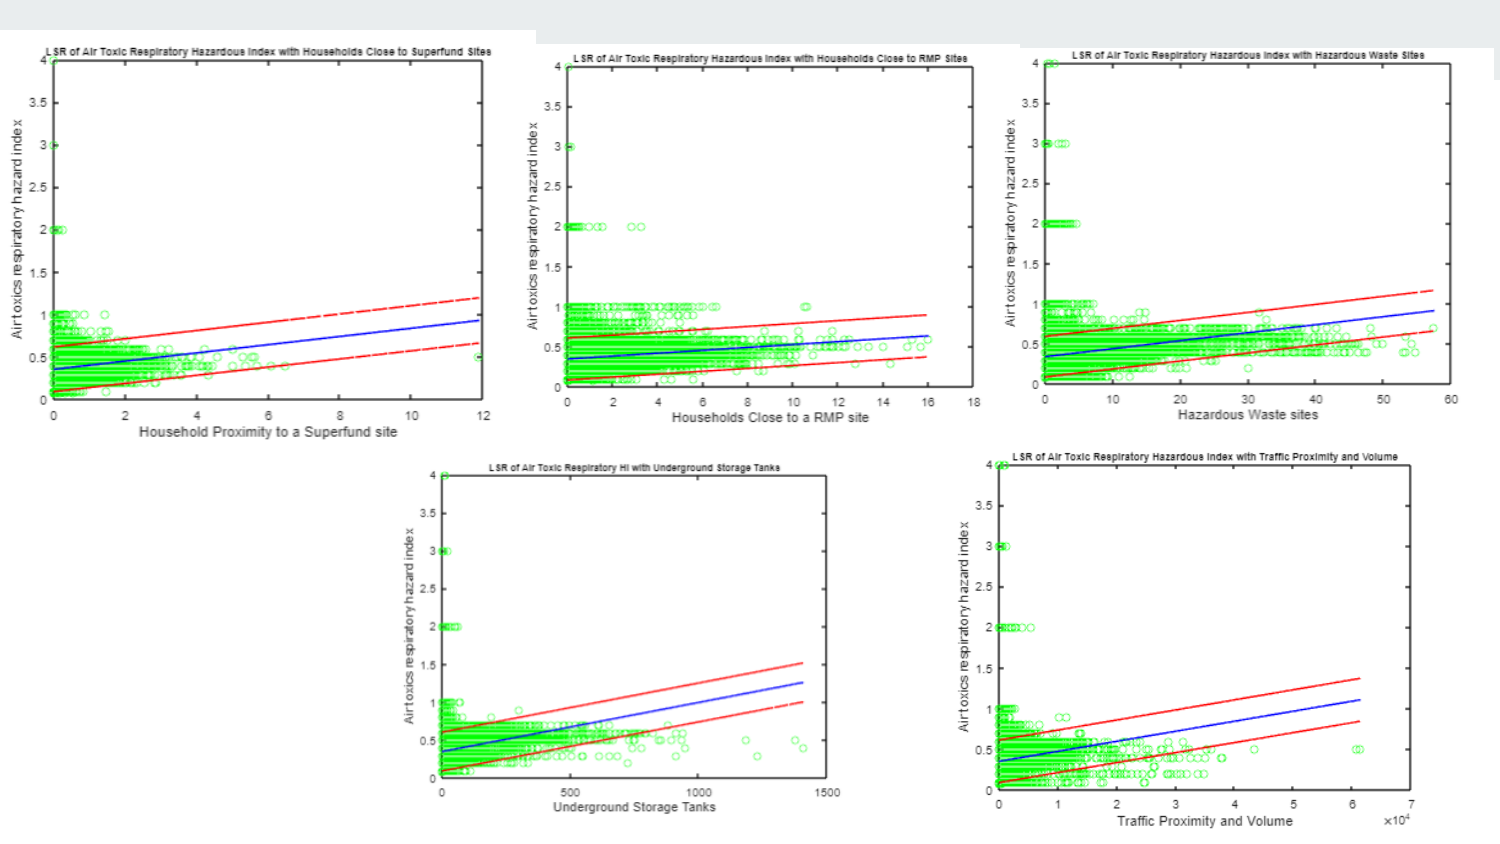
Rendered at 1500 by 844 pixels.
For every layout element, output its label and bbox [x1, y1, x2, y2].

picture [388, 454, 871, 817]
picture [940, 447, 1458, 832]
picture [0, 29, 1495, 442]
